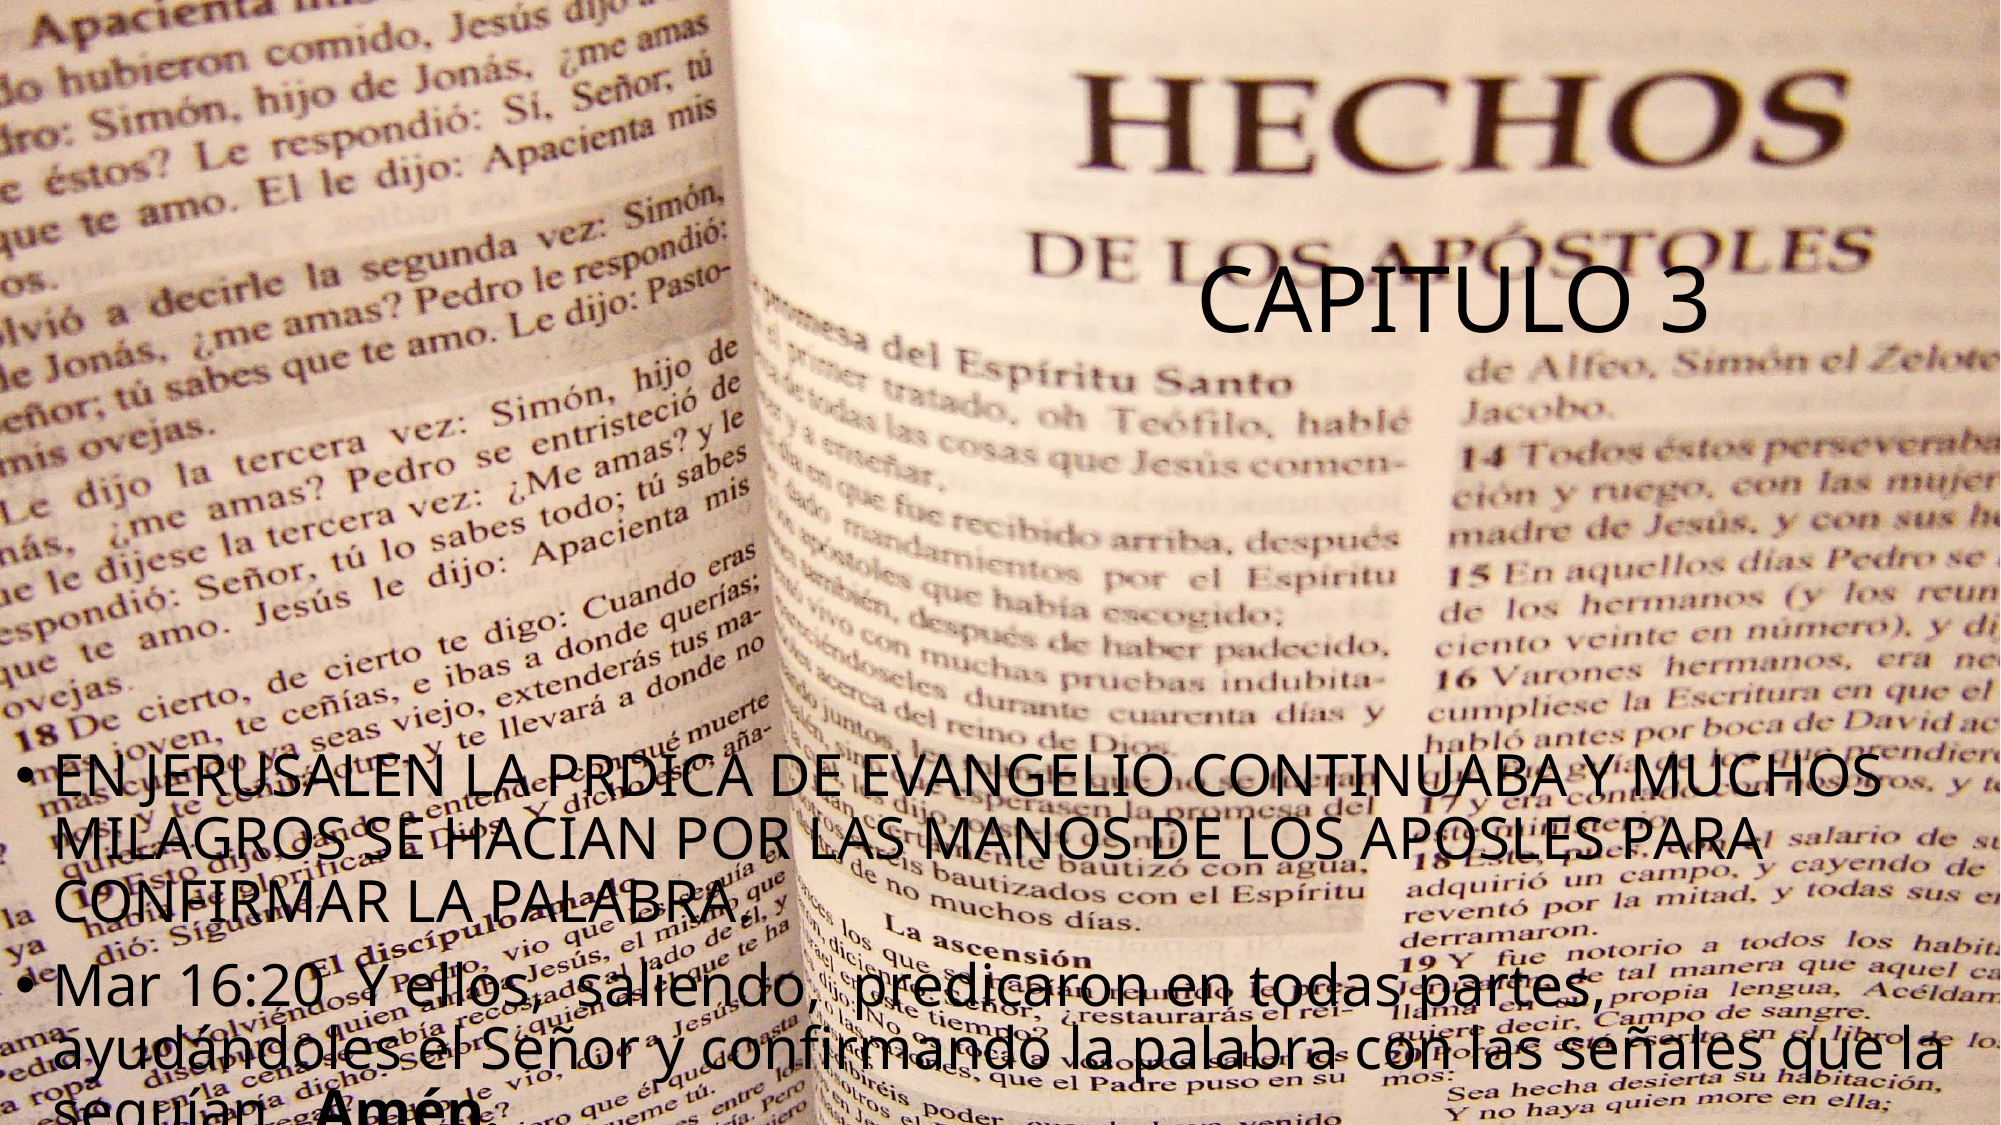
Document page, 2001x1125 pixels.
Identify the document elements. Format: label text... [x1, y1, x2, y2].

picture [0, 0, 2001, 1125]
list EN JERUSALEN LA PRDICA DE EVANGELIO CONTINUABA Y MUCHOS MILAGROS SE HACIAN POR LAS MANOS DE LOS APOSLES PARA CONFIRMAR LA PALABRA. Mar 16:20 Y ellos, saliendo, predicaron en todas partes, ayudándoles el Señor y confirmando la palabra con las señales que la seguían. Amén. [0, 739, 2000, 1125]
title CAPITULO 3 [1181, 193, 1775, 412]
